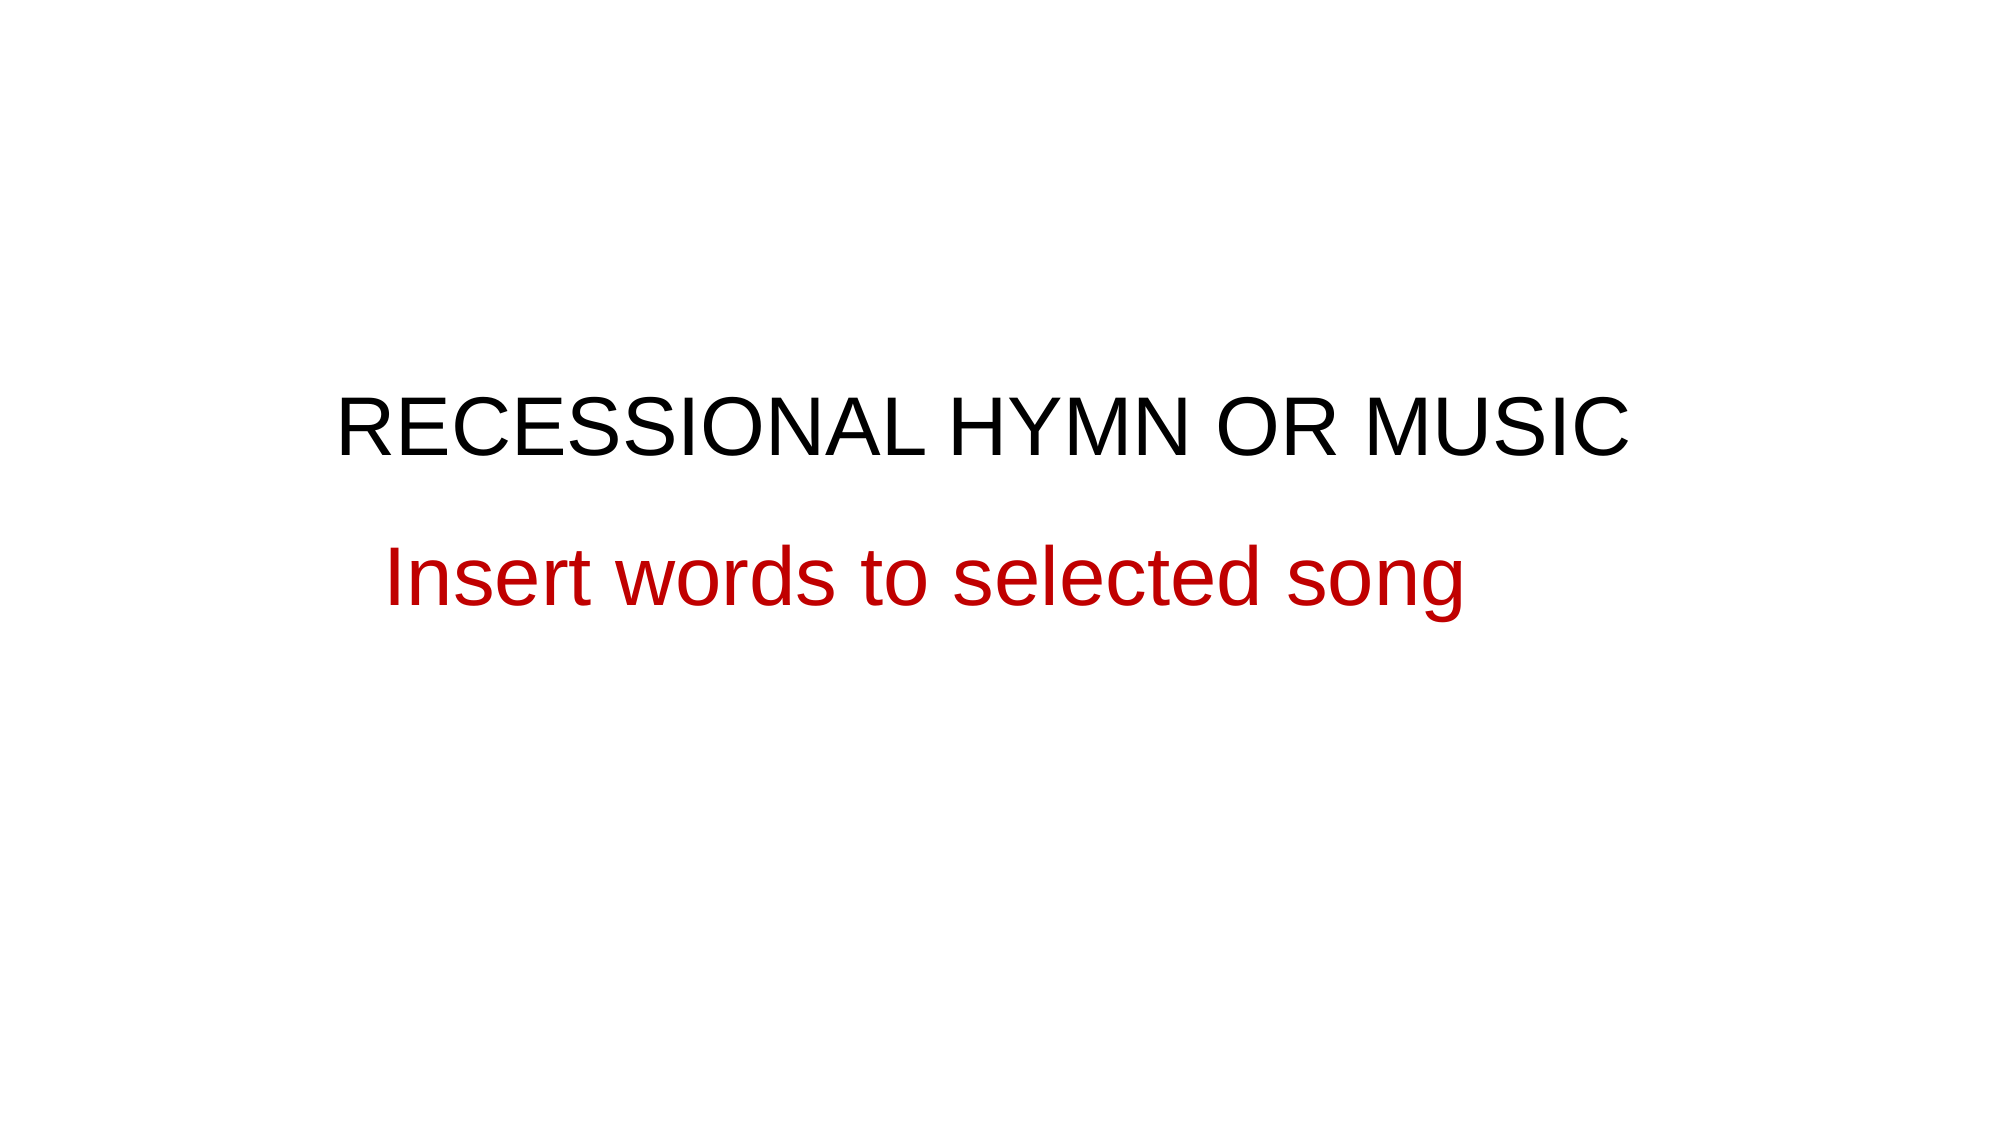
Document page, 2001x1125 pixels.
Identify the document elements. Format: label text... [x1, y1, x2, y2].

text_box RECESSIONAL HYMN OR MUSIC Insert words to selected song [87, 314, 1881, 630]
